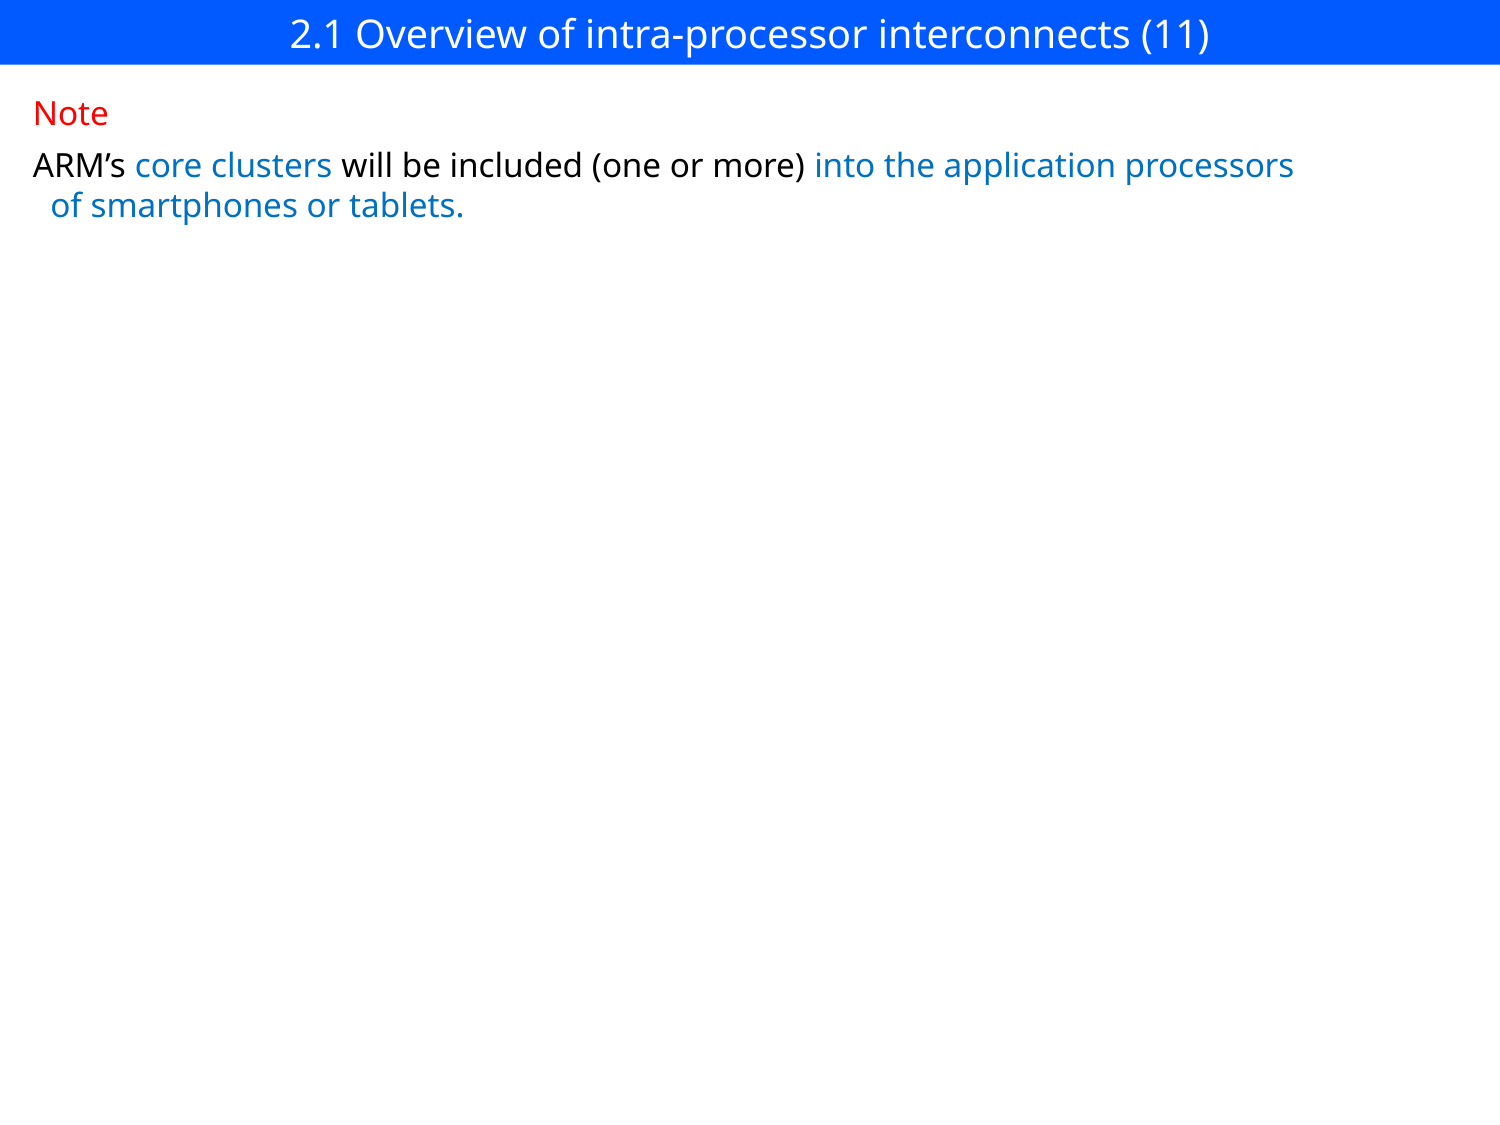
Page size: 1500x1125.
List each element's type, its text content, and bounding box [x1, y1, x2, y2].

text_box Note ARM’s core clusters will be included (one or more) into the application processors of smartphones or tablets. [18, 84, 1497, 232]
title 2.1 Overview of intra-processor interconnects (11) [0, 0, 1500, 65]
